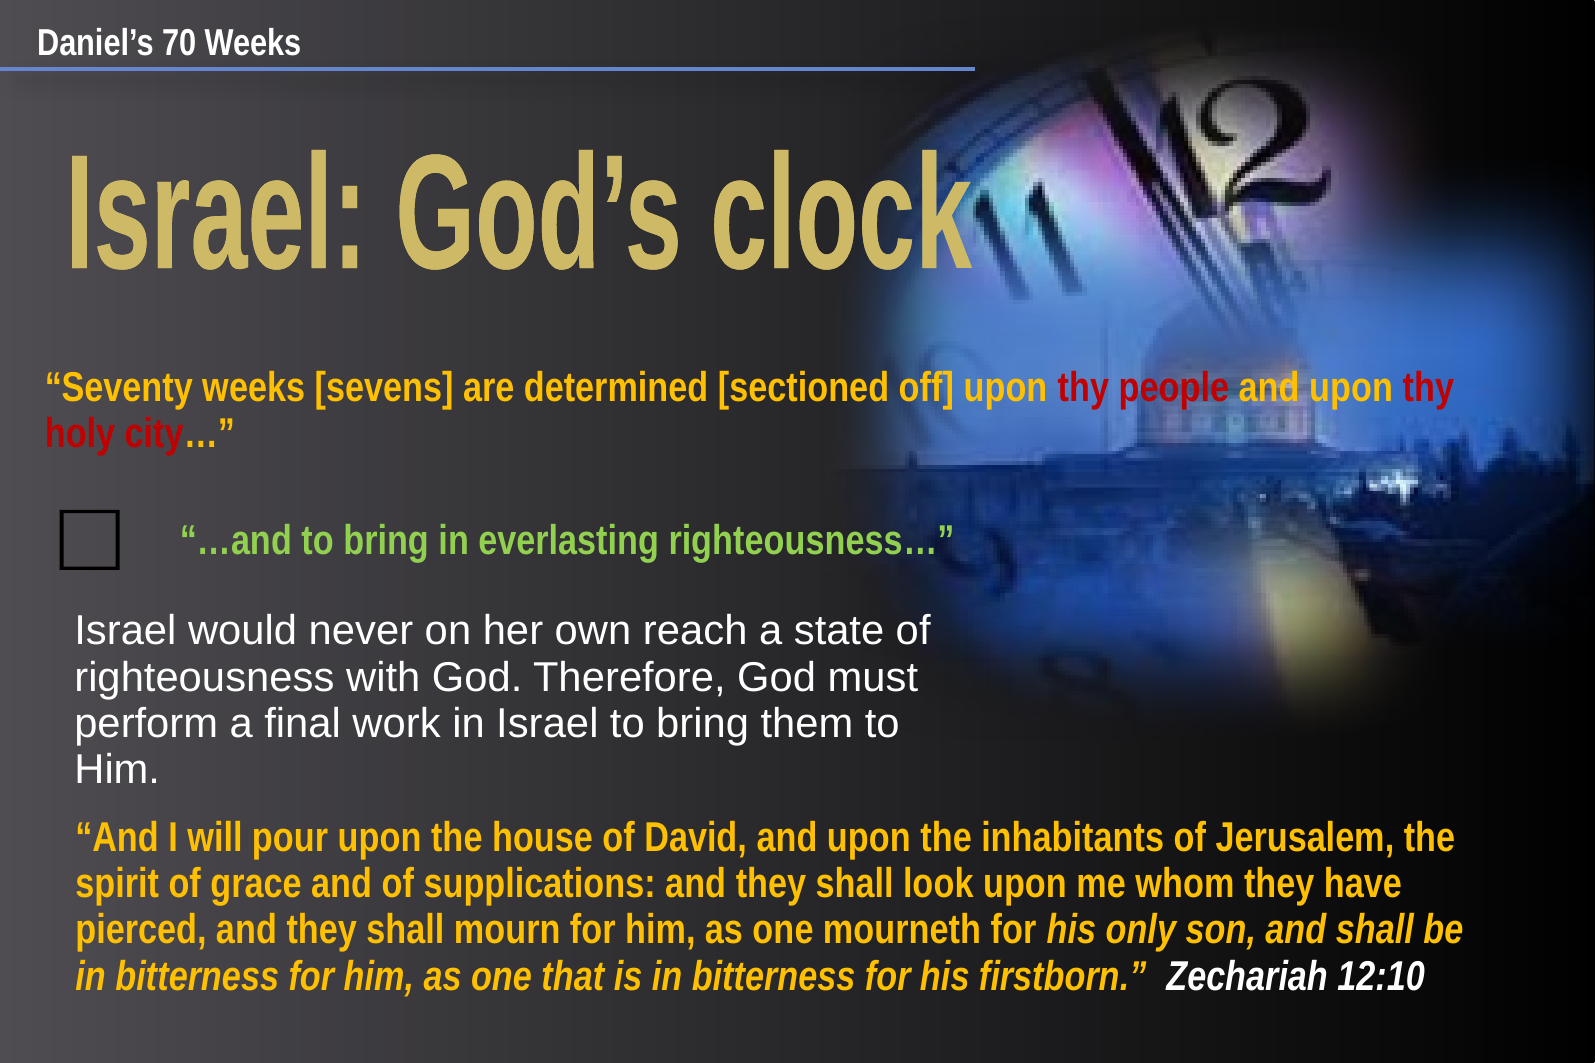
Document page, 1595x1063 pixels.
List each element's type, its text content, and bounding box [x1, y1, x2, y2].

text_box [0, 10, 1595, 747]
text_box “And I will pour upon the house of David, and upon the inhabitants of Jerusalem, the spirit of grace and of supplications: and they shall look upon me whom they have pierced, and they shall mourn for him, as one mourneth for his only son, and shall be in bitterness for him, as one that is in bitterness for his firstborn.” Zechariah 12:10 [60, 806, 1498, 1008]
text_box Israel would never on her own reach a state of righteousness with God. Therefore, God must perform a final work in Israel to bring them to Him. [59, 793, 960, 801]
